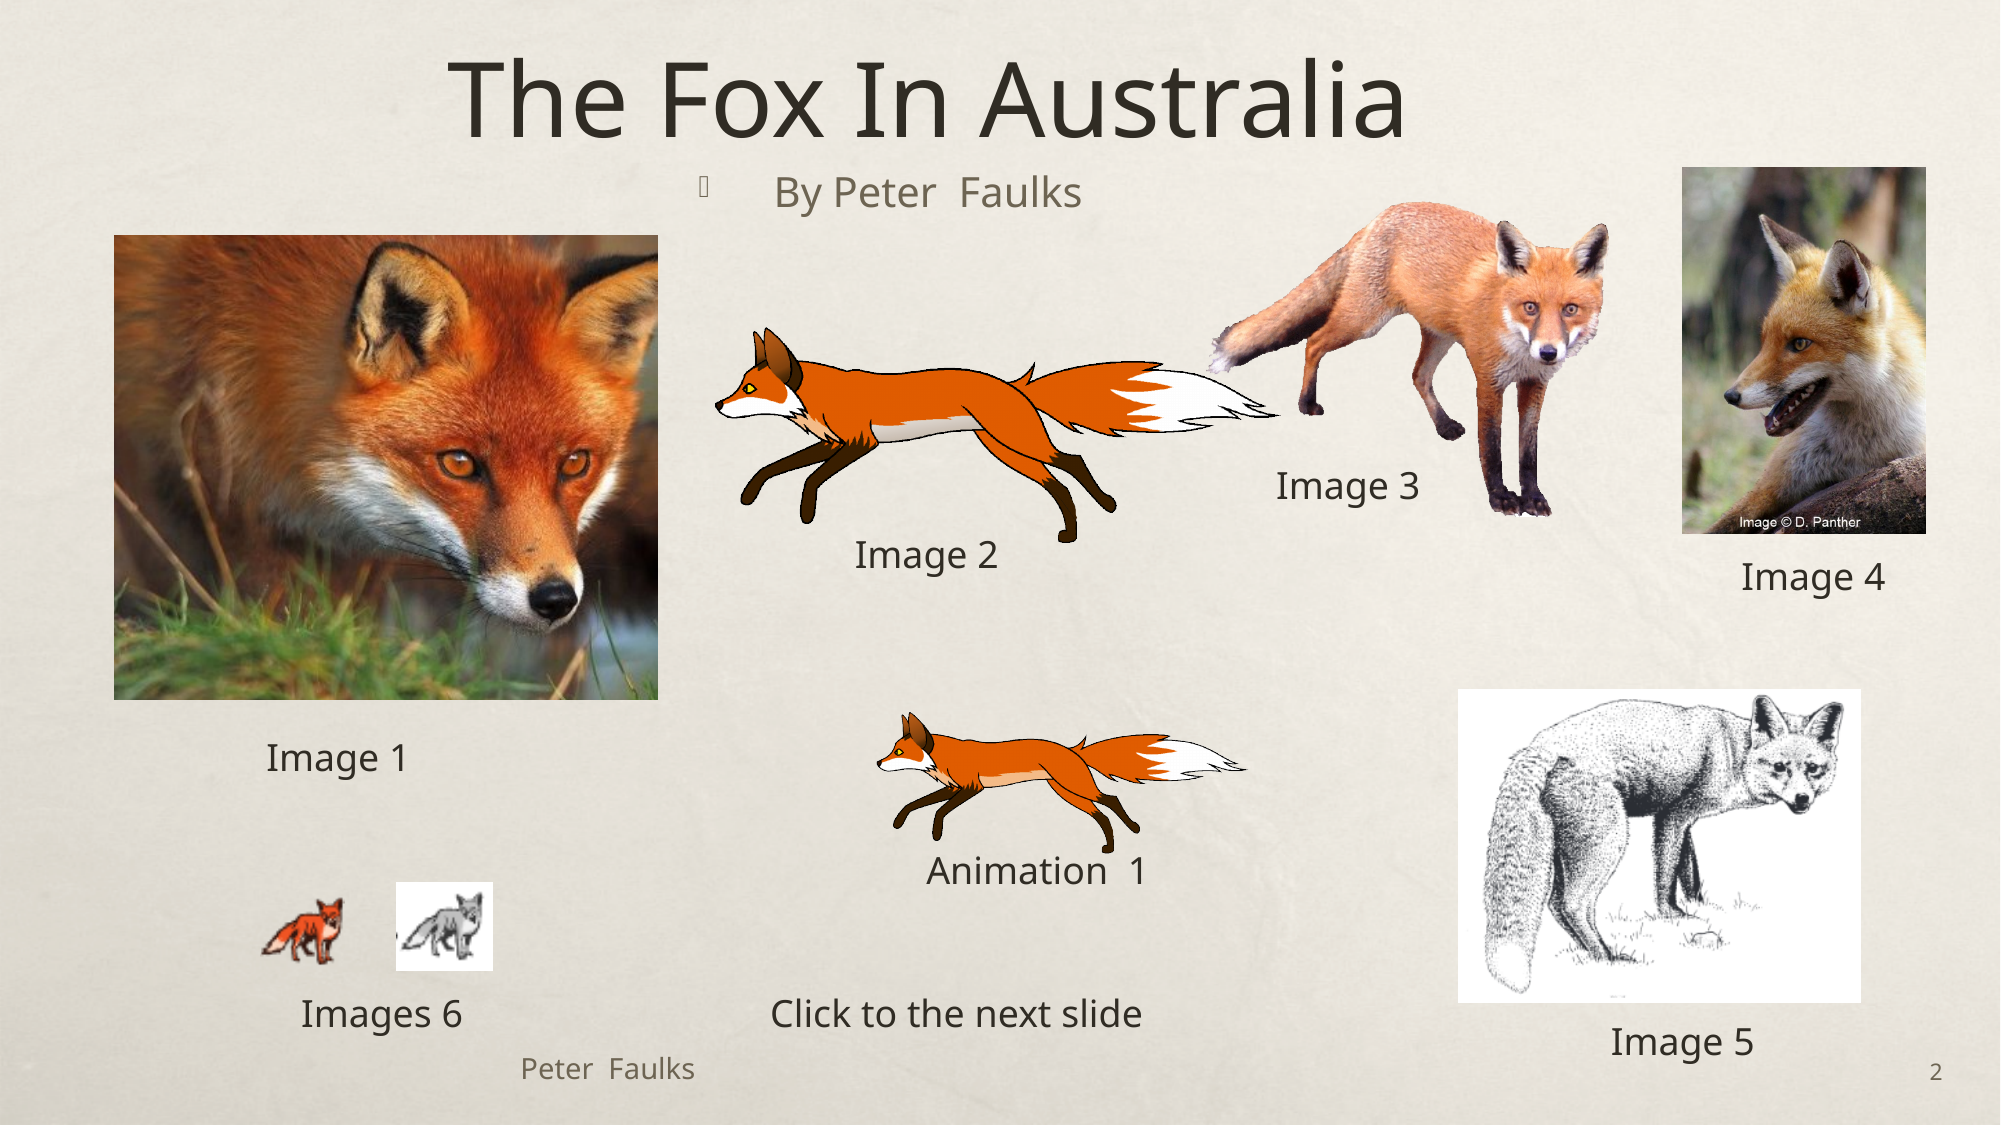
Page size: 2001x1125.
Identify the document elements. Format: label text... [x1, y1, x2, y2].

text_box Image 1 [251, 726, 426, 787]
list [112, 234, 660, 701]
title The Fox In Australia [38, 0, 1821, 167]
text_box Image 5 [1596, 1014, 1770, 1071]
picture [713, 199, 1610, 544]
picture [1680, 166, 1928, 536]
list By Peter Faulks [683, 157, 1524, 874]
picture [1456, 688, 1862, 1005]
slide_number 2 [1491, 1042, 1958, 1103]
text_box Image 2 [839, 553, 1014, 584]
text_box Click to the next slide [755, 982, 1410, 1043]
footer Peter Faulks [44, 1037, 1172, 1098]
text_box Animation 1 [911, 866, 1165, 900]
picture [259, 886, 346, 973]
text_box Images 6 [286, 983, 478, 1043]
picture [854, 701, 1279, 858]
text_box Image 4 [1726, 546, 1901, 606]
picture [394, 881, 494, 972]
